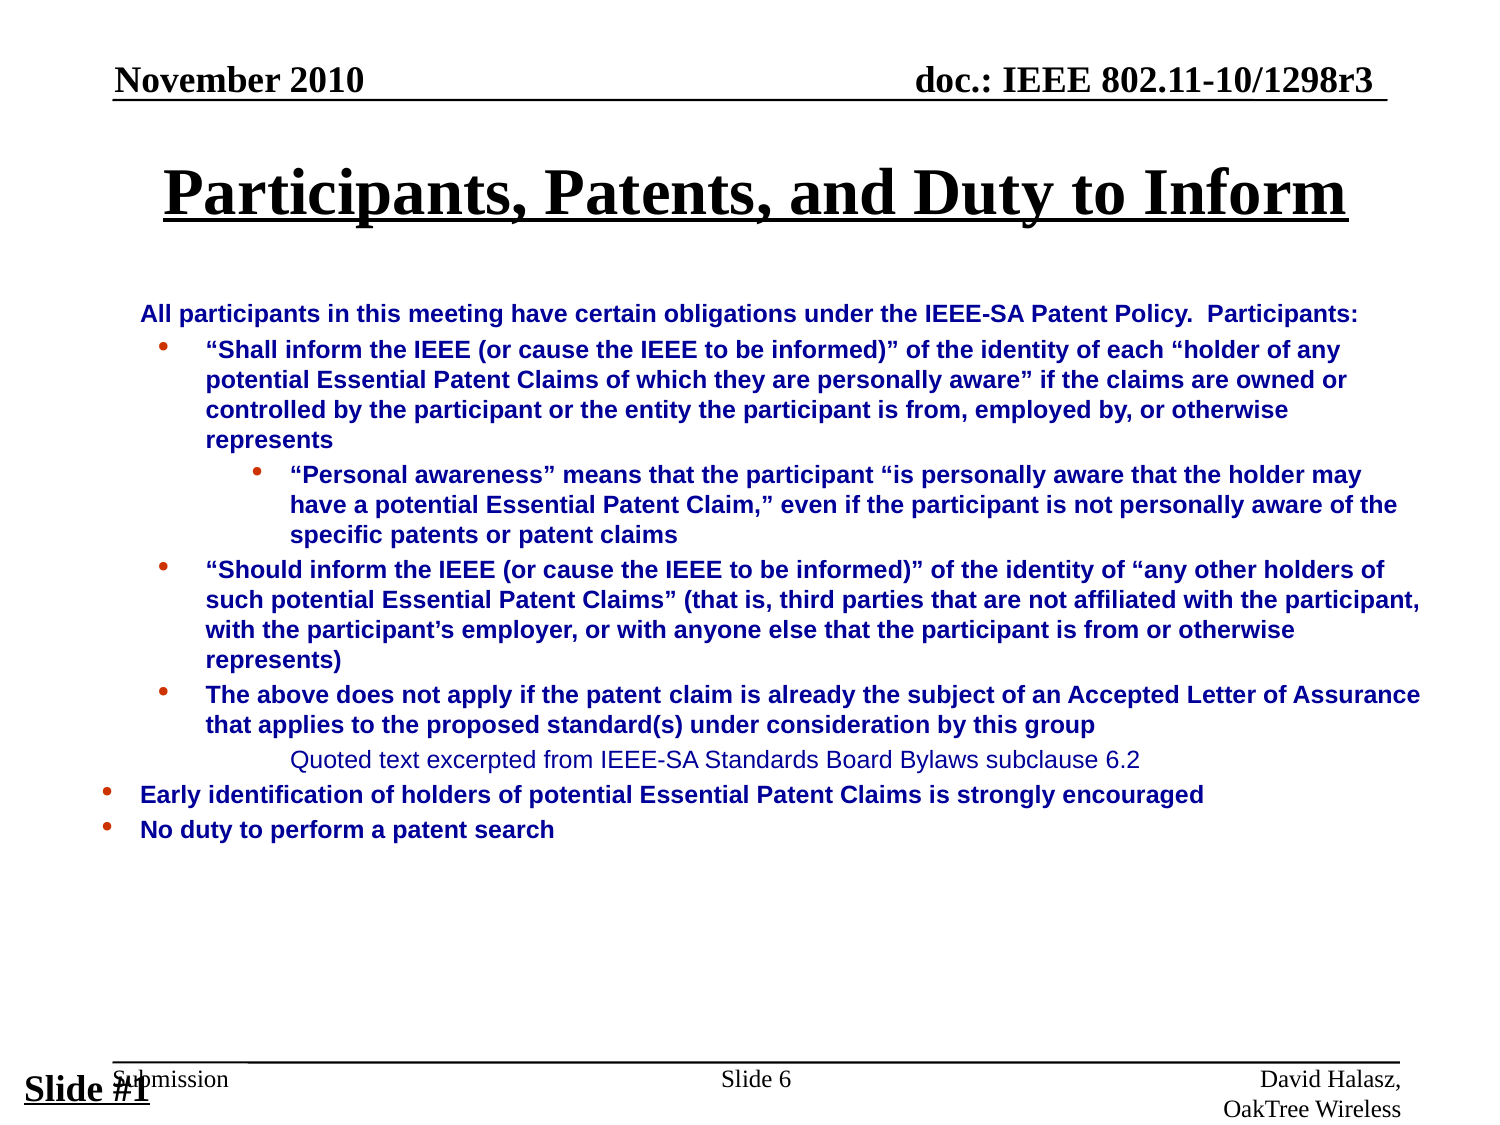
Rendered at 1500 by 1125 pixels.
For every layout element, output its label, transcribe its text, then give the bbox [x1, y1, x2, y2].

text_box All participants in this meeting have certain obligations under the IEEE-SA Patent Policy. Participants: “Shall inform the IEEE (or cause the IEEE to be informed)” of the identity of each “holder of any potential Essential Patent Claims of which they are personally aware” if the claims are owned or controlled by the participant or the entity the participant is from, employed by, or otherwise represents “Personal awareness” means that the participant “is personally aware that the holder may have a potential Essential Patent Claim,” even if the participant is not personally aware of the specific patents or patent claims “Should inform the IEEE (or cause the IEEE to be informed)” of the identity of “any other holders of such potential Essential Patent Claims” (that is, third parties that are not affiliated with the participant, with the participant’s employer, or with anyone else that the participant is from or otherwise represents) The above does not apply if the patent claim is already the subject of an Accepted Letter of Assurance that applies to the proposed standard(s) under consideration by this group Quoted text excerpted from IEEE-SA Standards Board Bylaws subclause 6.2 Early identification of holders of potential Essential Patent Claims is strongly encouraged No duty to perform a patent search [87, 262, 1438, 913]
title Participants, Patents, and Duty to Inform [62, 137, 1451, 238]
text_box Slide #1 [9, 1056, 166, 1116]
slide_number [114, 54, 368, 101]
slide_number Slide 6 [712, 1061, 800, 1093]
text_box [87, 37, 1438, 163]
footer David Halasz, OakTree Wireless [1185, 1061, 1402, 1093]
